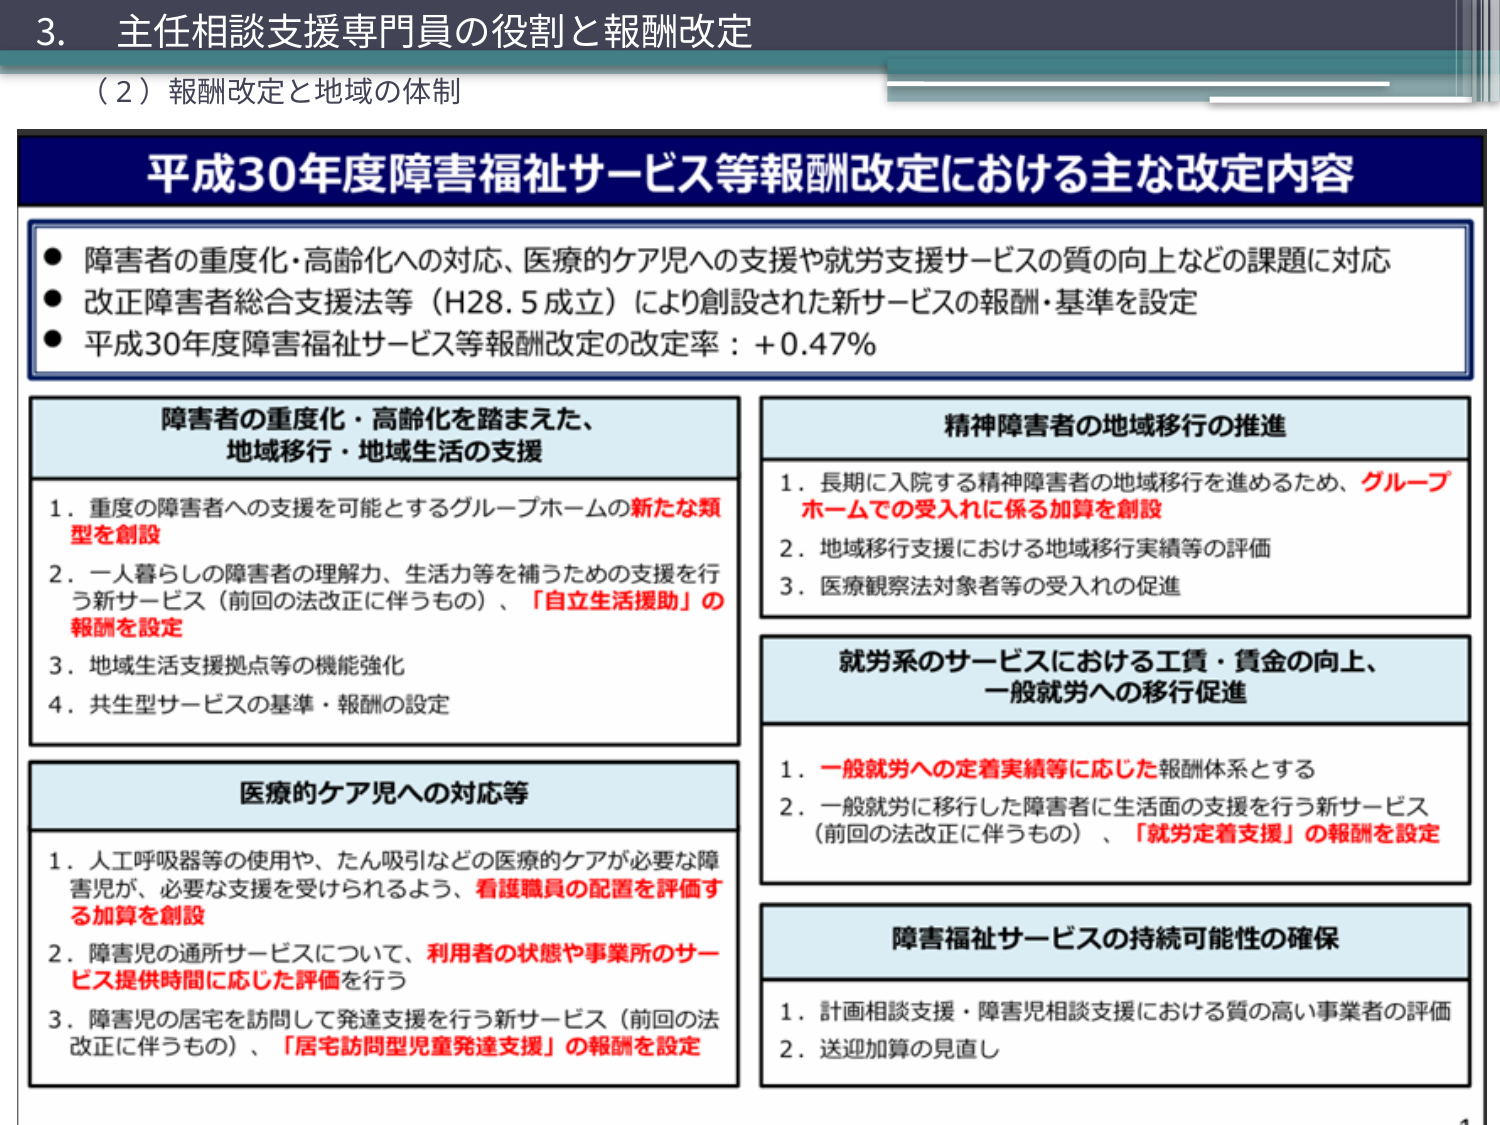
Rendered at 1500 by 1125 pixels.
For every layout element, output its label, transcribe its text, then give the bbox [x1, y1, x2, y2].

text_box （2）報酬改定と地域の体制 [64, 66, 1415, 127]
picture [17, 128, 1488, 1125]
text_box ⒊ 主任相談支援専門員の役割と報酬改定 [17, 0, 1282, 60]
